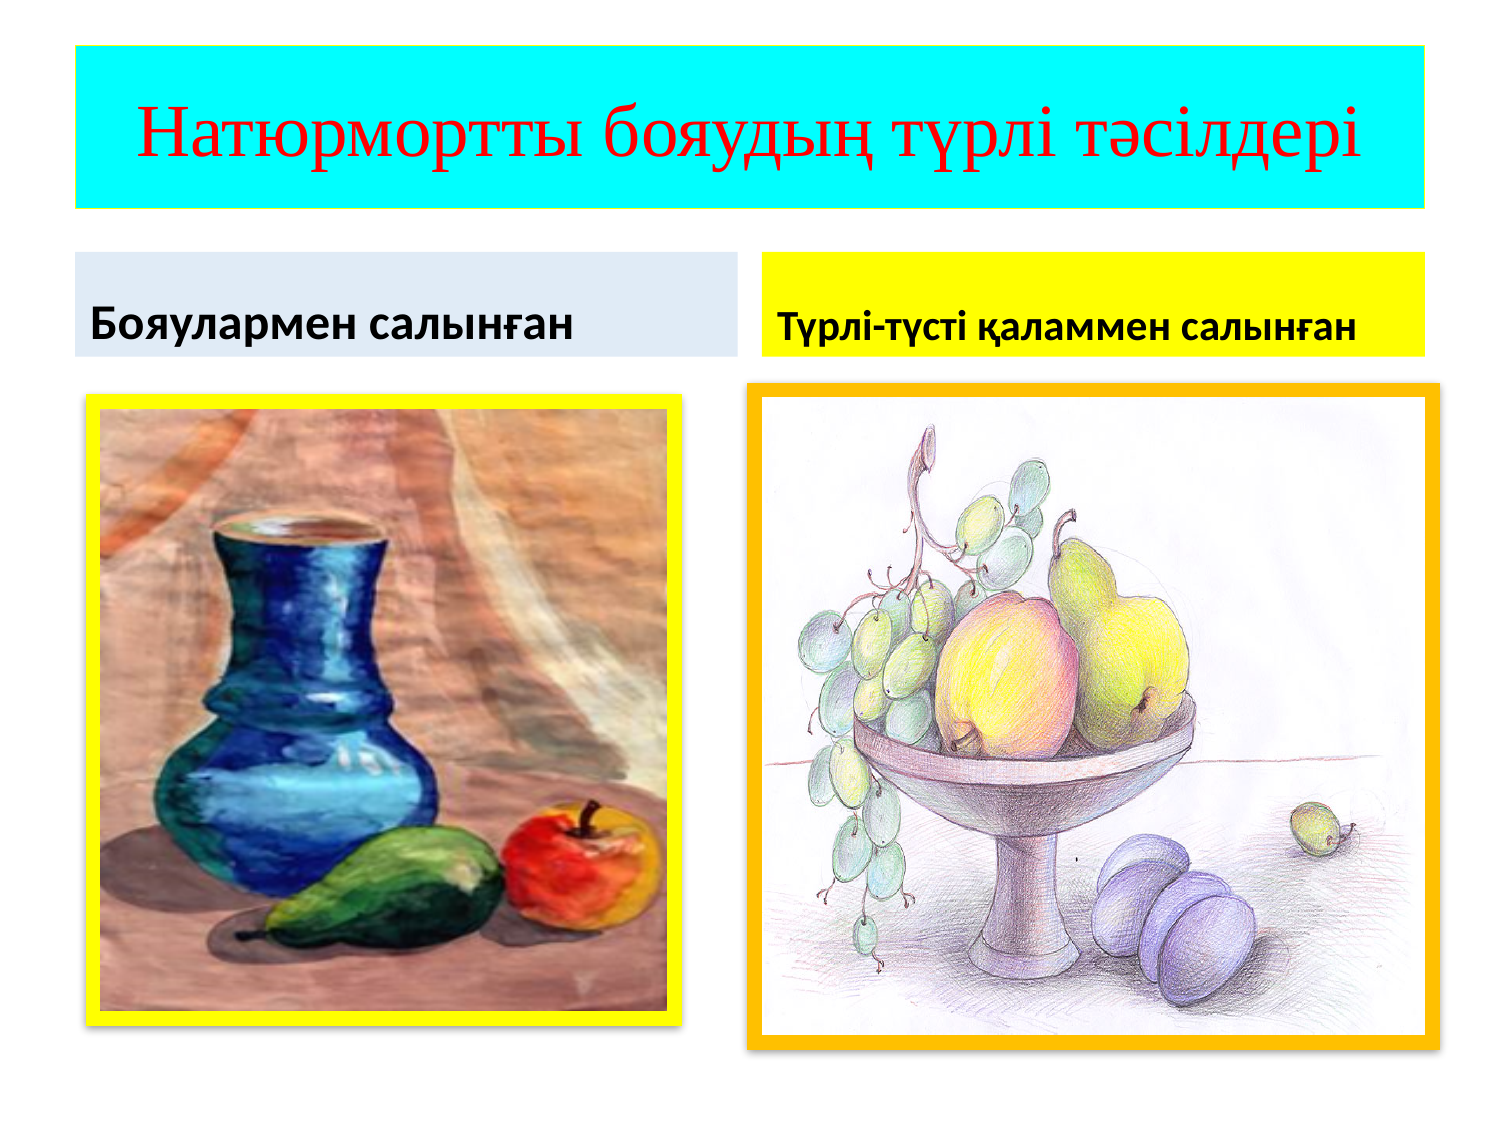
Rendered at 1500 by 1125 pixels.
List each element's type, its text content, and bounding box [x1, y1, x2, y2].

title Натюрмортты бояудың түрлі тәсілдері [75, 45, 1425, 209]
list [100, 408, 668, 1012]
list Түрлі-түсті қаламмен салынған [761, 251, 1425, 357]
list Бояулармен салынған [75, 251, 738, 357]
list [761, 396, 1426, 1036]
